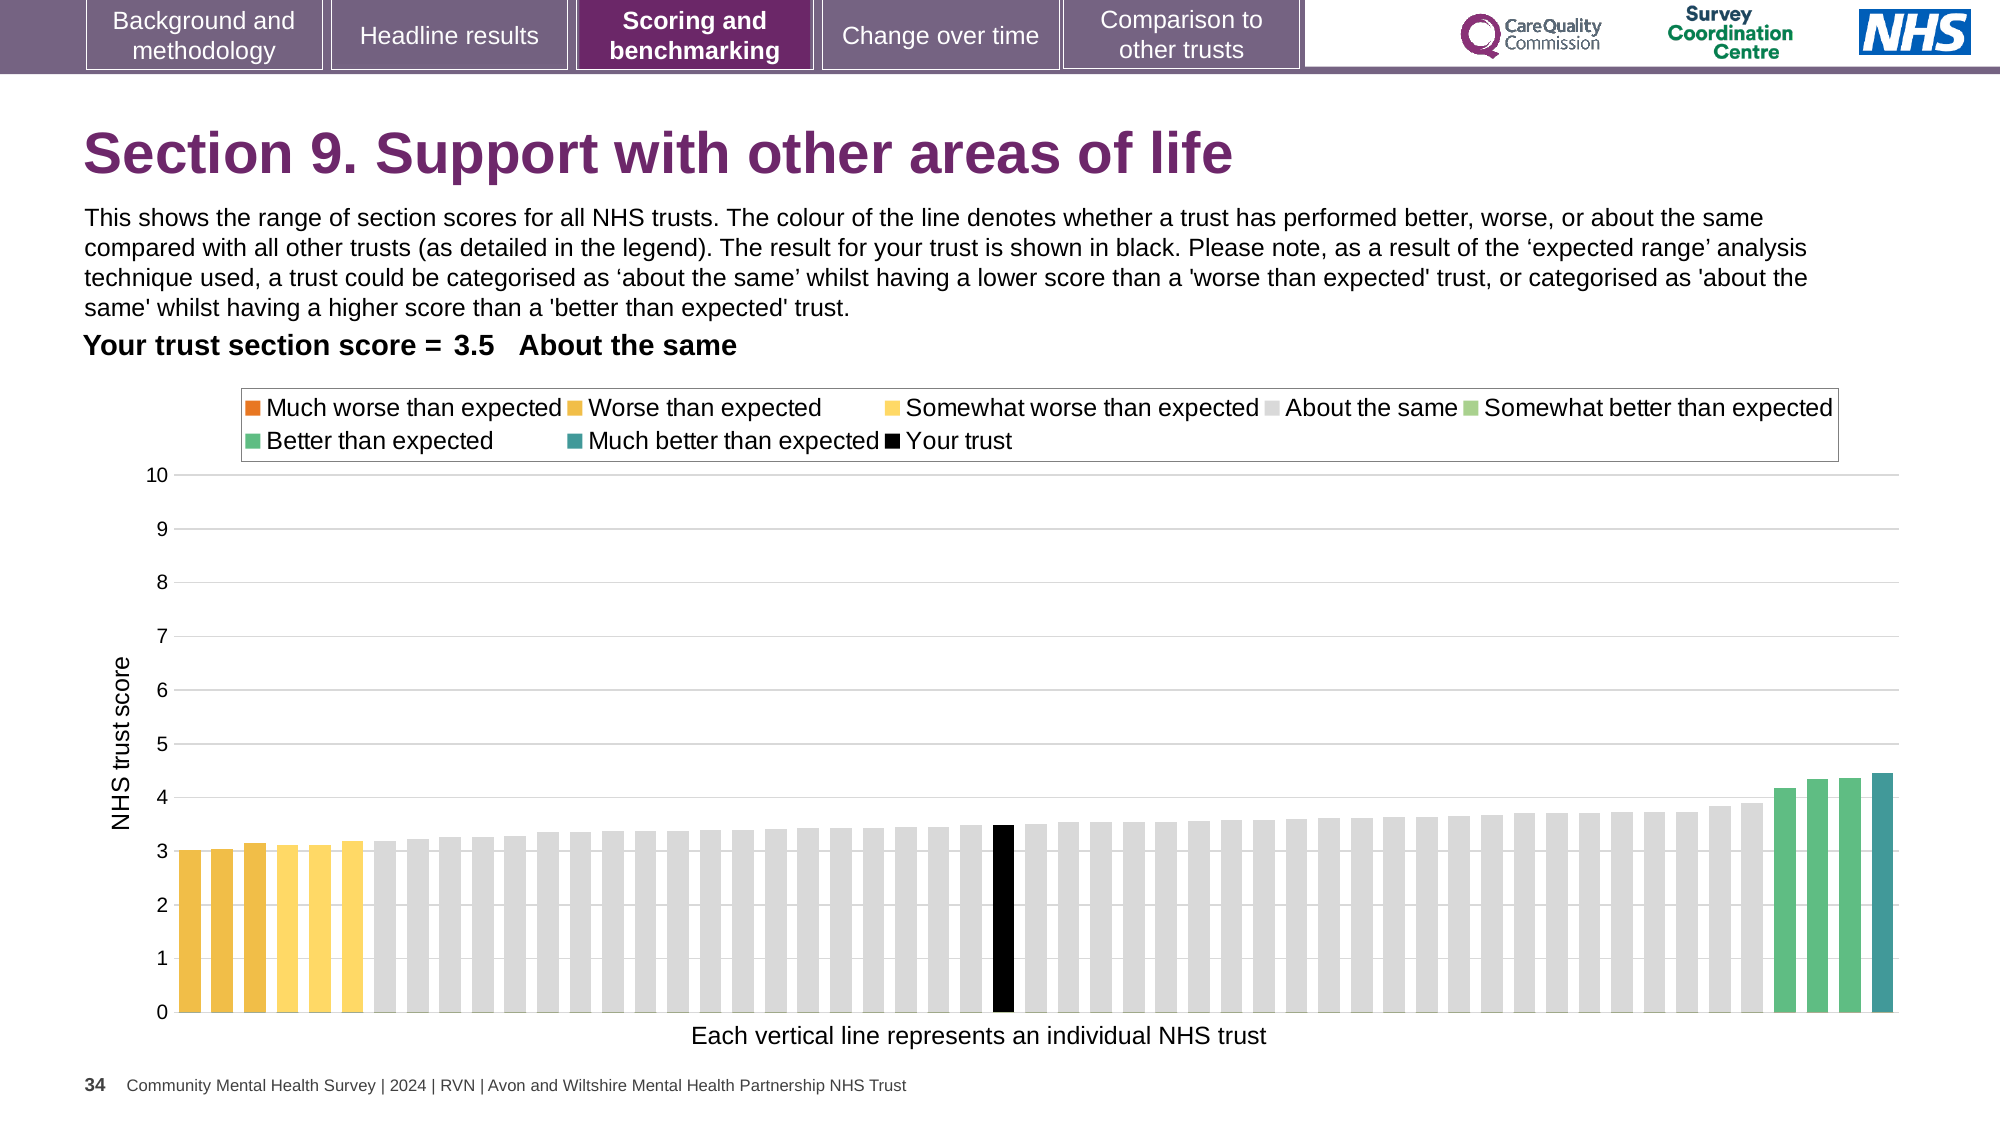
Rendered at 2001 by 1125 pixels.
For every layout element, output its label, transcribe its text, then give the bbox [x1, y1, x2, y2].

text_box This shows the range of section scores for all NHS trusts. The colour of the line denotes whether a trust has performed better, worse, or about the same compared with all other trusts (as detailed in the legend). The result for your trust is shown in black. Please note, as a result of the ‘expected range’ analysis technique used, a trust could be categorised as ‘about the same’ whilst having a lower score than a 'worse than expected' trust, or categorised as 'about the same' whilst having a higher score than a 'better than expected' trust. [69, 194, 1890, 329]
table_header Your trust section score = [53, 323, 448, 370]
table_header About the same [518, 323, 1807, 369]
text_box 34 [84, 1065, 122, 1125]
title Section 9. Support with other areas of life [68, 100, 1942, 209]
picture [1460, 13, 1602, 59]
table_header 3.5 [448, 323, 518, 369]
picture [1859, 9, 1971, 55]
text_box Each vertical line represents an individual NHS trust [676, 1036, 1283, 1058]
chart [99, 369, 1923, 1036]
picture [1666, 3, 1794, 61]
